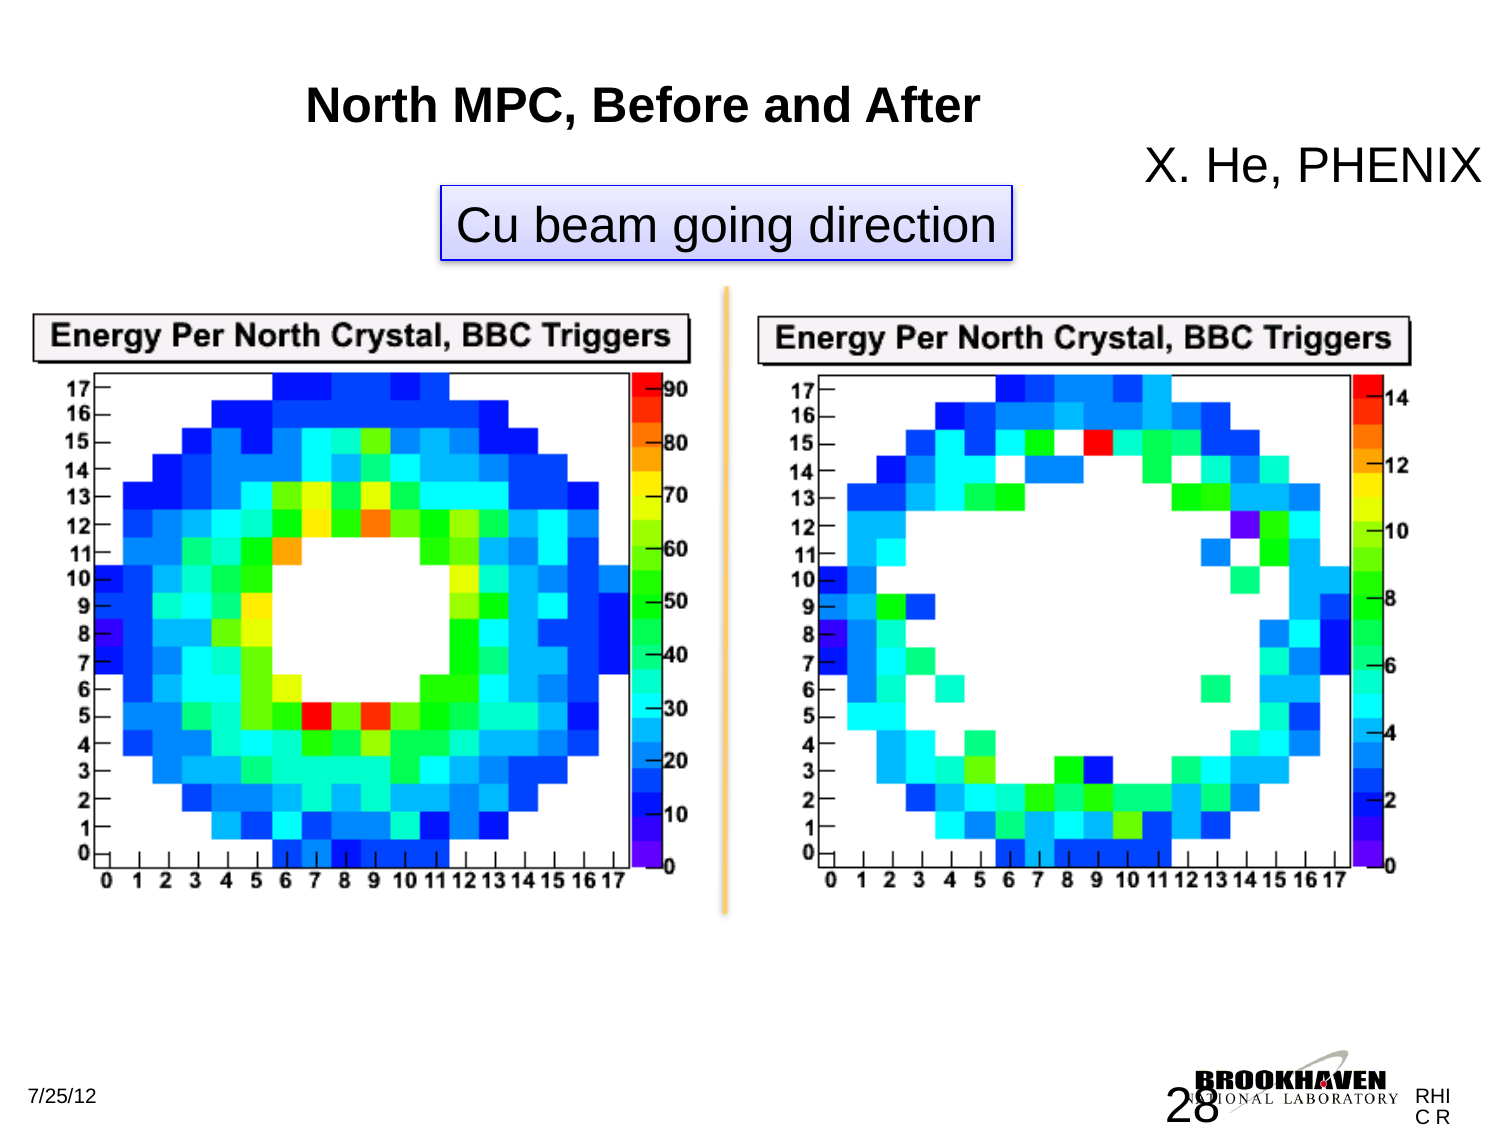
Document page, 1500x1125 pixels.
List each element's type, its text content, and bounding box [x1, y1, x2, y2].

title North MPC, Before and After [49, 26, 1238, 178]
slide_number 28 [1149, 1065, 1500, 1125]
picture [0, 287, 1451, 955]
footer RHIC Retreat [1399, 1074, 1476, 1125]
text_box X. He, PHENIX [1129, 124, 1498, 200]
picture [1183, 1049, 1400, 1065]
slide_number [11, 1074, 301, 1125]
text_box Cu beam going direction [440, 185, 1013, 261]
